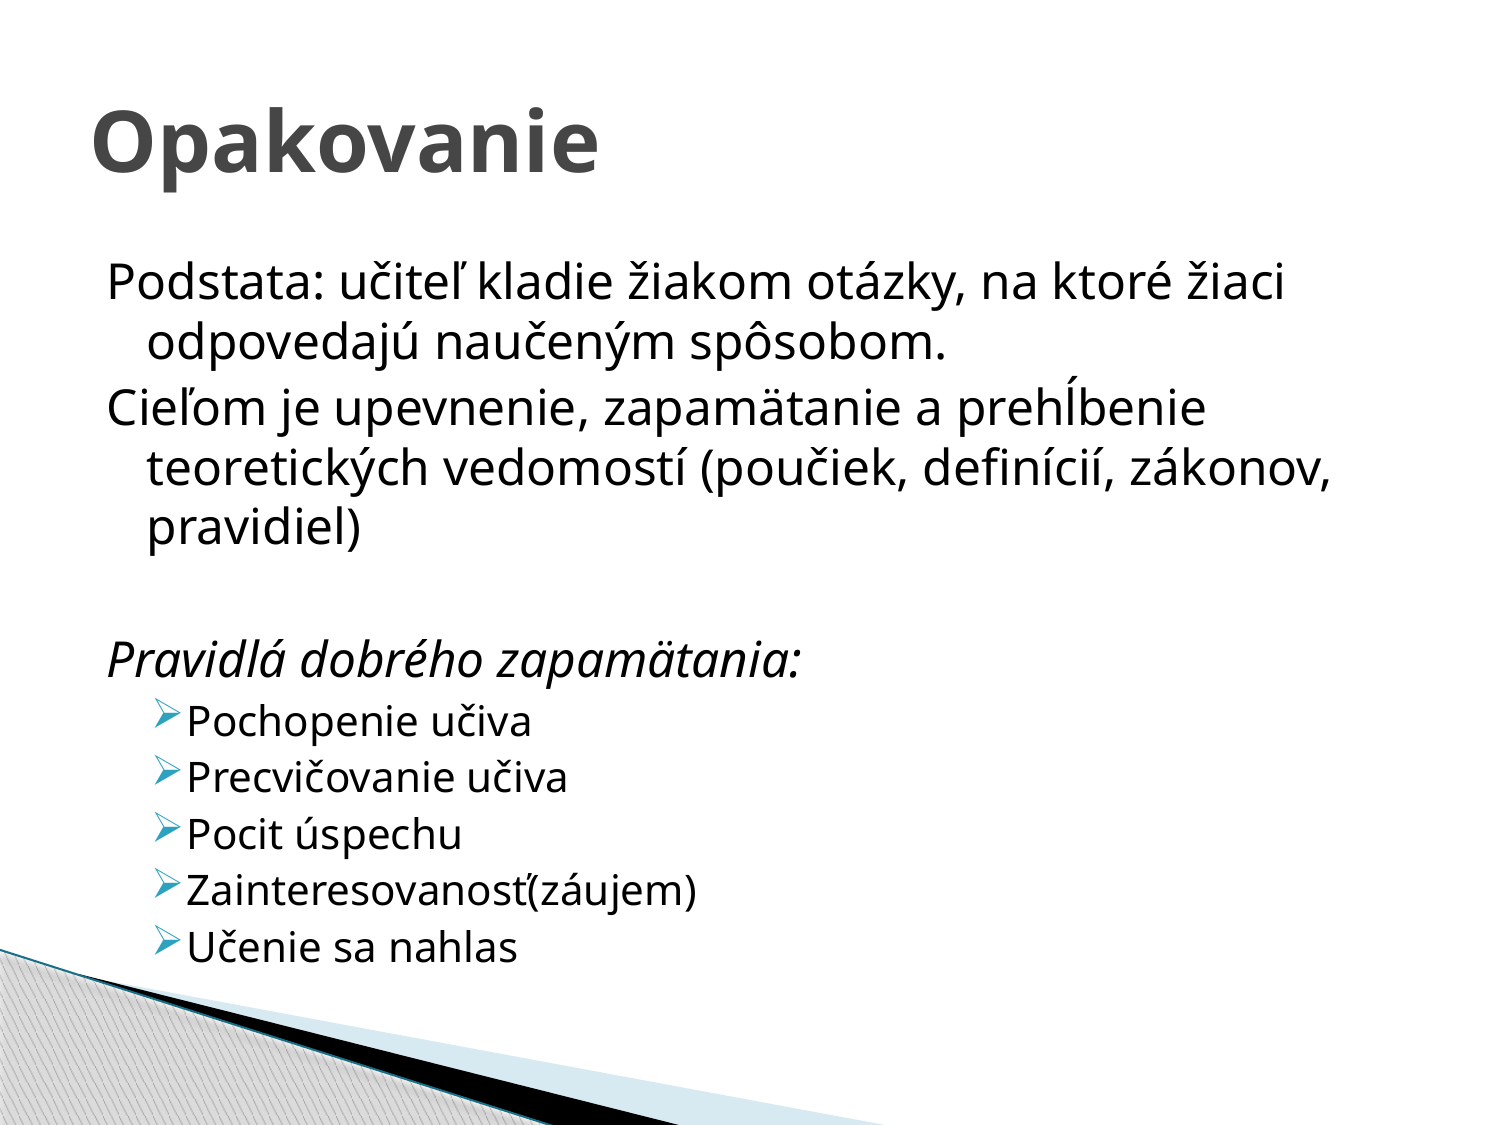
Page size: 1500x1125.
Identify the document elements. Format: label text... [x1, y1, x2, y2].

title Opakovanie [75, 45, 1425, 233]
list Podstata: učiteľ kladie žiakom otázky, na ktoré žiaci odpovedajú naučeným spôsobom. Cieľom je upevnenie, zapamätanie a prehĺbenie teoretických vedomostí (poučiek, definícií, zákonov, pravidiel) Pravidlá dobrého zapamätania: Pochopenie učiva Precvičovanie učiva Pocit úspechu Zainteresovanosť(záujem) Učenie sa nahlas [75, 243, 1425, 986]
